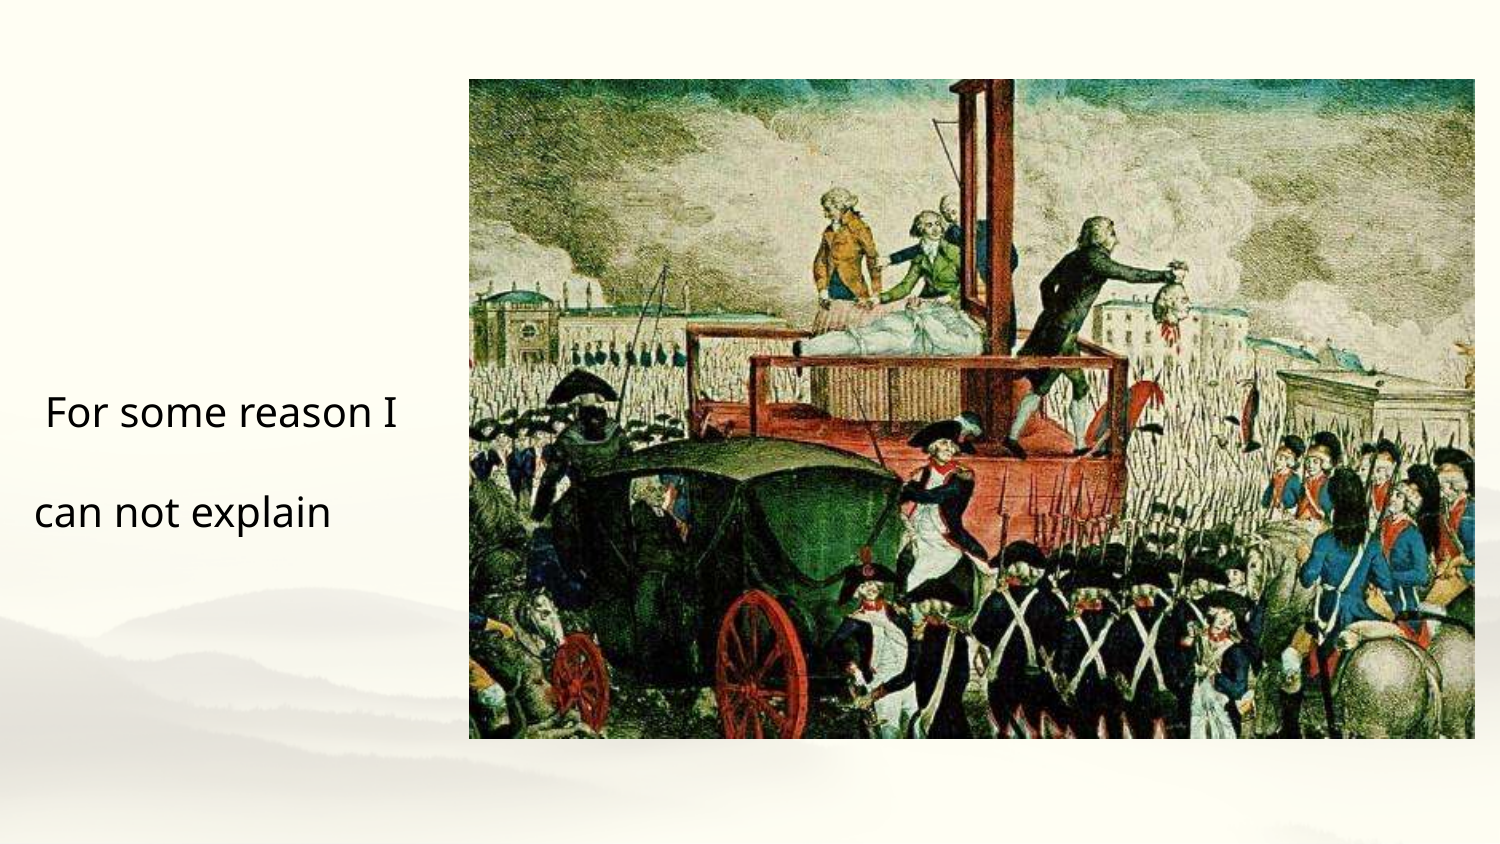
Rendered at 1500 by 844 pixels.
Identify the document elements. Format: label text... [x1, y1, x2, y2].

text_box For some reason I can not explain [19, 328, 469, 544]
picture [469, 79, 1475, 739]
